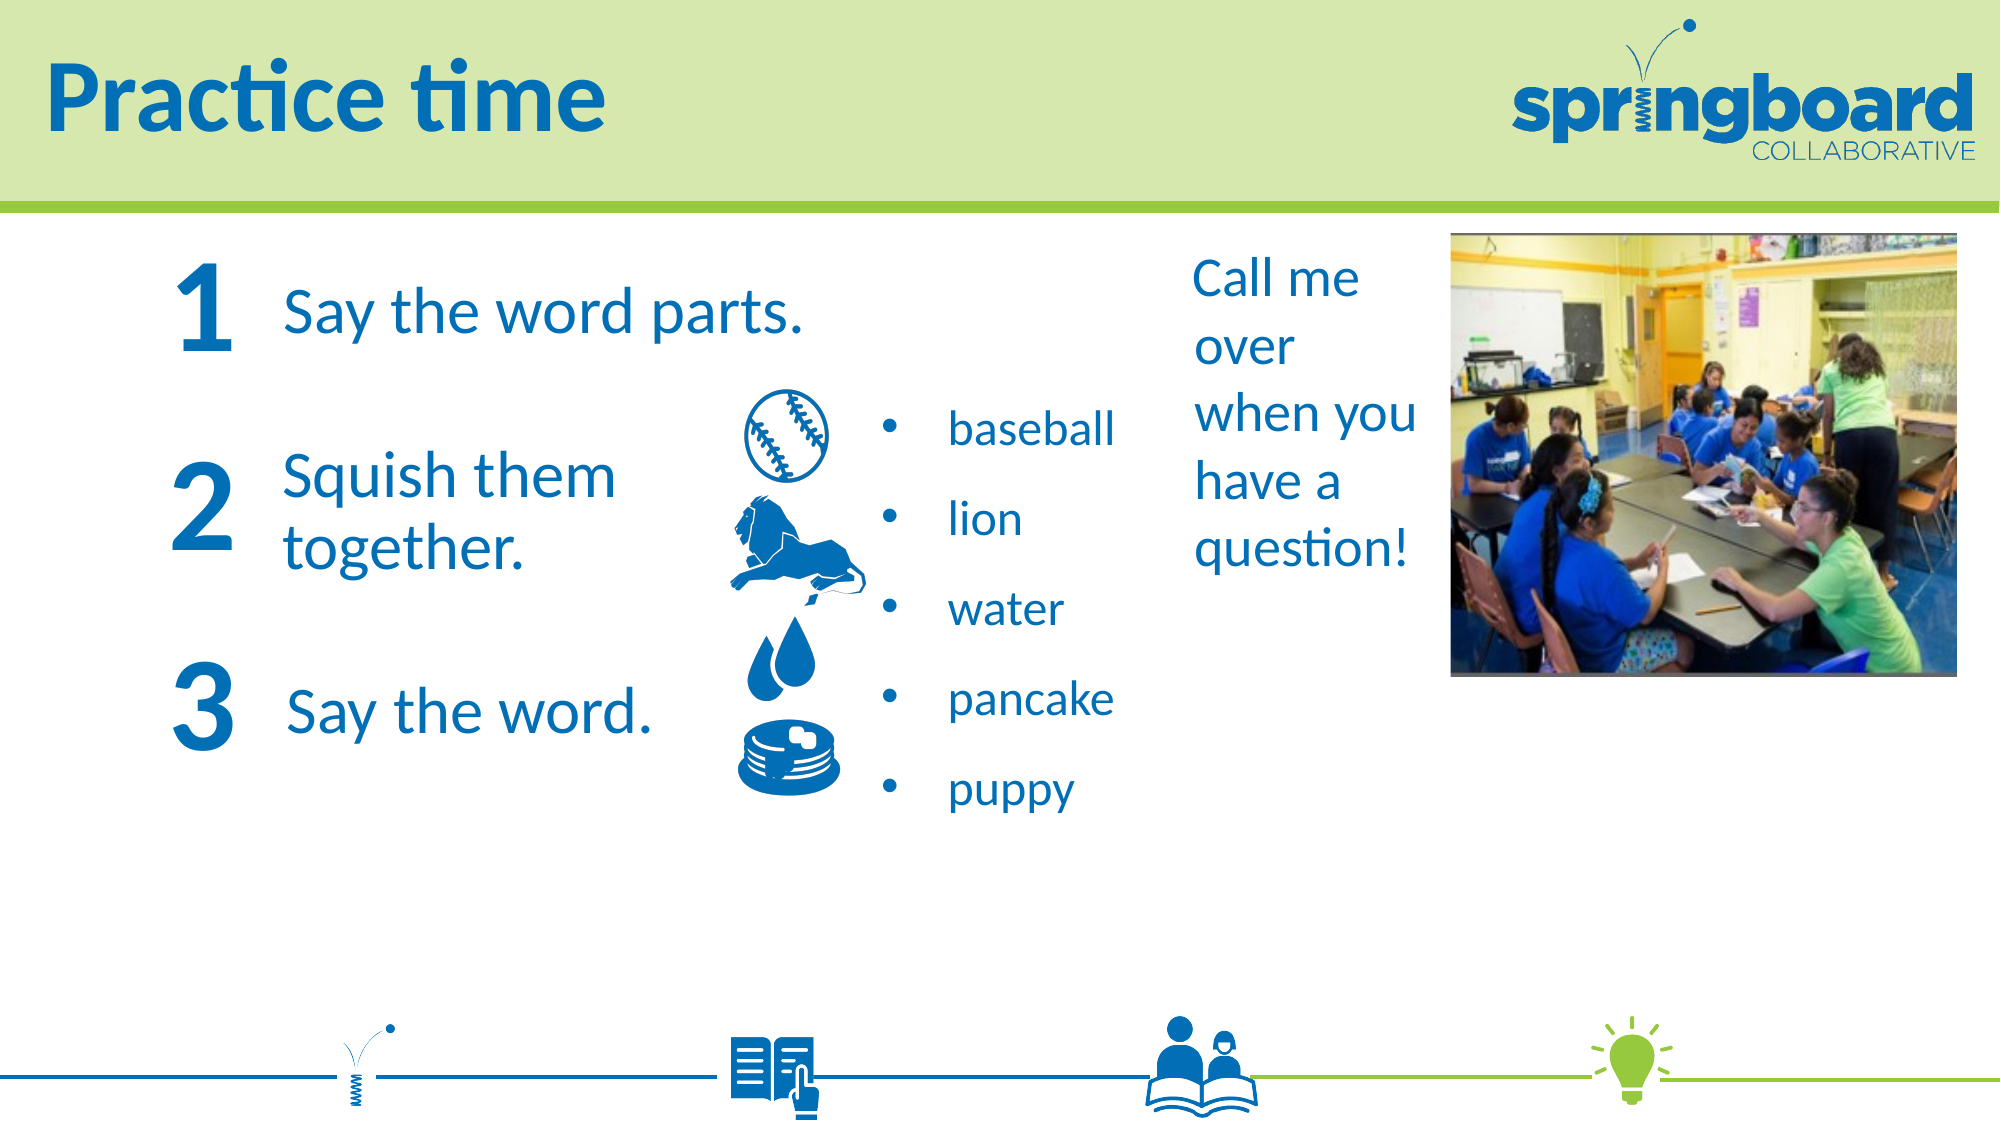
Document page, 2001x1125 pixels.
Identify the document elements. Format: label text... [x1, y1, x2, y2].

picture [343, 1024, 395, 1106]
picture [1591, 1016, 1673, 1105]
text_box baseball lion water pancake puppy [857, 359, 1137, 882]
list Squish them together. [267, 425, 712, 599]
list Say the word parts. [268, 225, 826, 399]
list 3 [114, 624, 254, 799]
picture [1450, 232, 1958, 677]
list Call me over when you have a question! [1139, 233, 1439, 510]
picture [689, 359, 902, 841]
list Say the word. [271, 624, 710, 799]
picture [1145, 1016, 1258, 1118]
picture [731, 1037, 819, 1120]
title Practice time [0, 0, 2000, 196]
list 2 [114, 425, 254, 599]
list 1 [114, 225, 254, 400]
